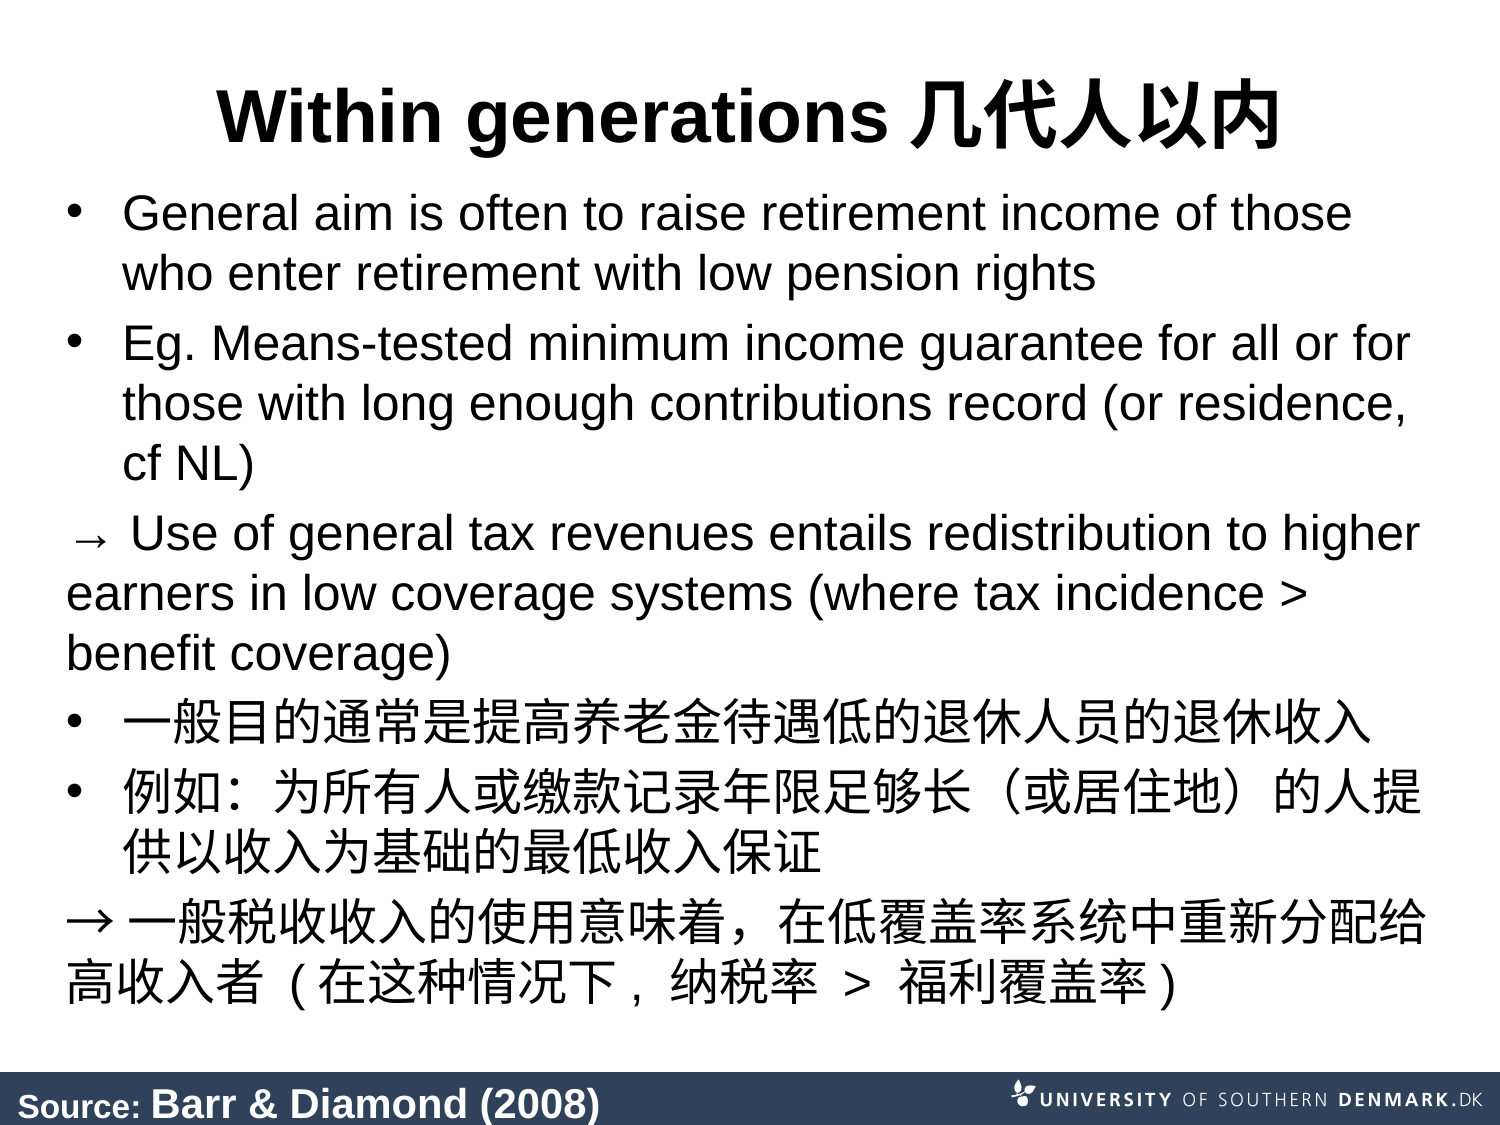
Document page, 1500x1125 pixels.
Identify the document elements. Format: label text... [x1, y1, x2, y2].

title Within generations几代人以内 [74, 18, 1426, 172]
picture [0, 1072, 1500, 1125]
list General aim is often to raise retirement income of those who enter retirement with low pension rights Eg. Means-tested minimum income guarantee for all or for those with long enough contributions record (or residence, cf NL) → Use of general tax revenues entails redistribution to higher earners in low coverage systems (where tax incidence > benefit coverage) 一般目的通常是提高养老金待遇低的退休人员的退休收入 例如：为所有人或缴款记录年限足够长（或居住地）的人提供以收入为基础的最低收入保证 →一般税收收入的使用意味着，在低覆盖率系统中重新分配给高收入者 (在这种情况下, 纳税率 > 福利覆盖率) [50, 172, 1449, 1036]
